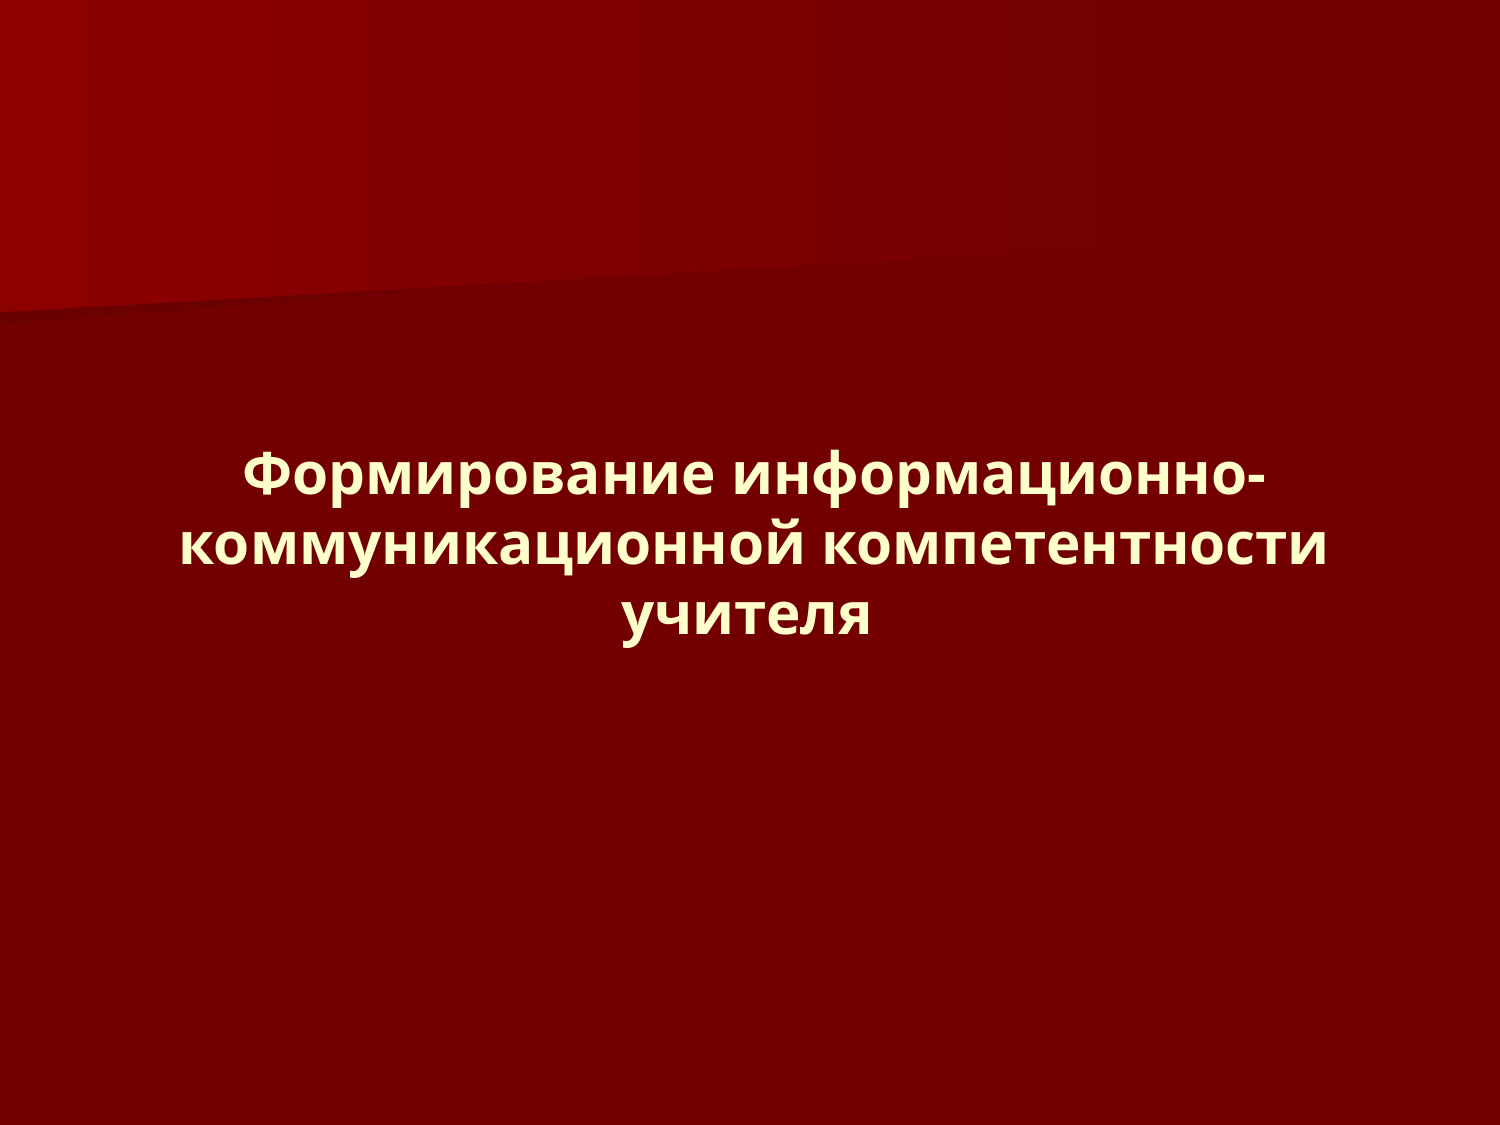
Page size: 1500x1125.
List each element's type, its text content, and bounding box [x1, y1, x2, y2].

text_box Формирование информационно-коммуникационной компетентности учителя [117, 433, 1393, 719]
